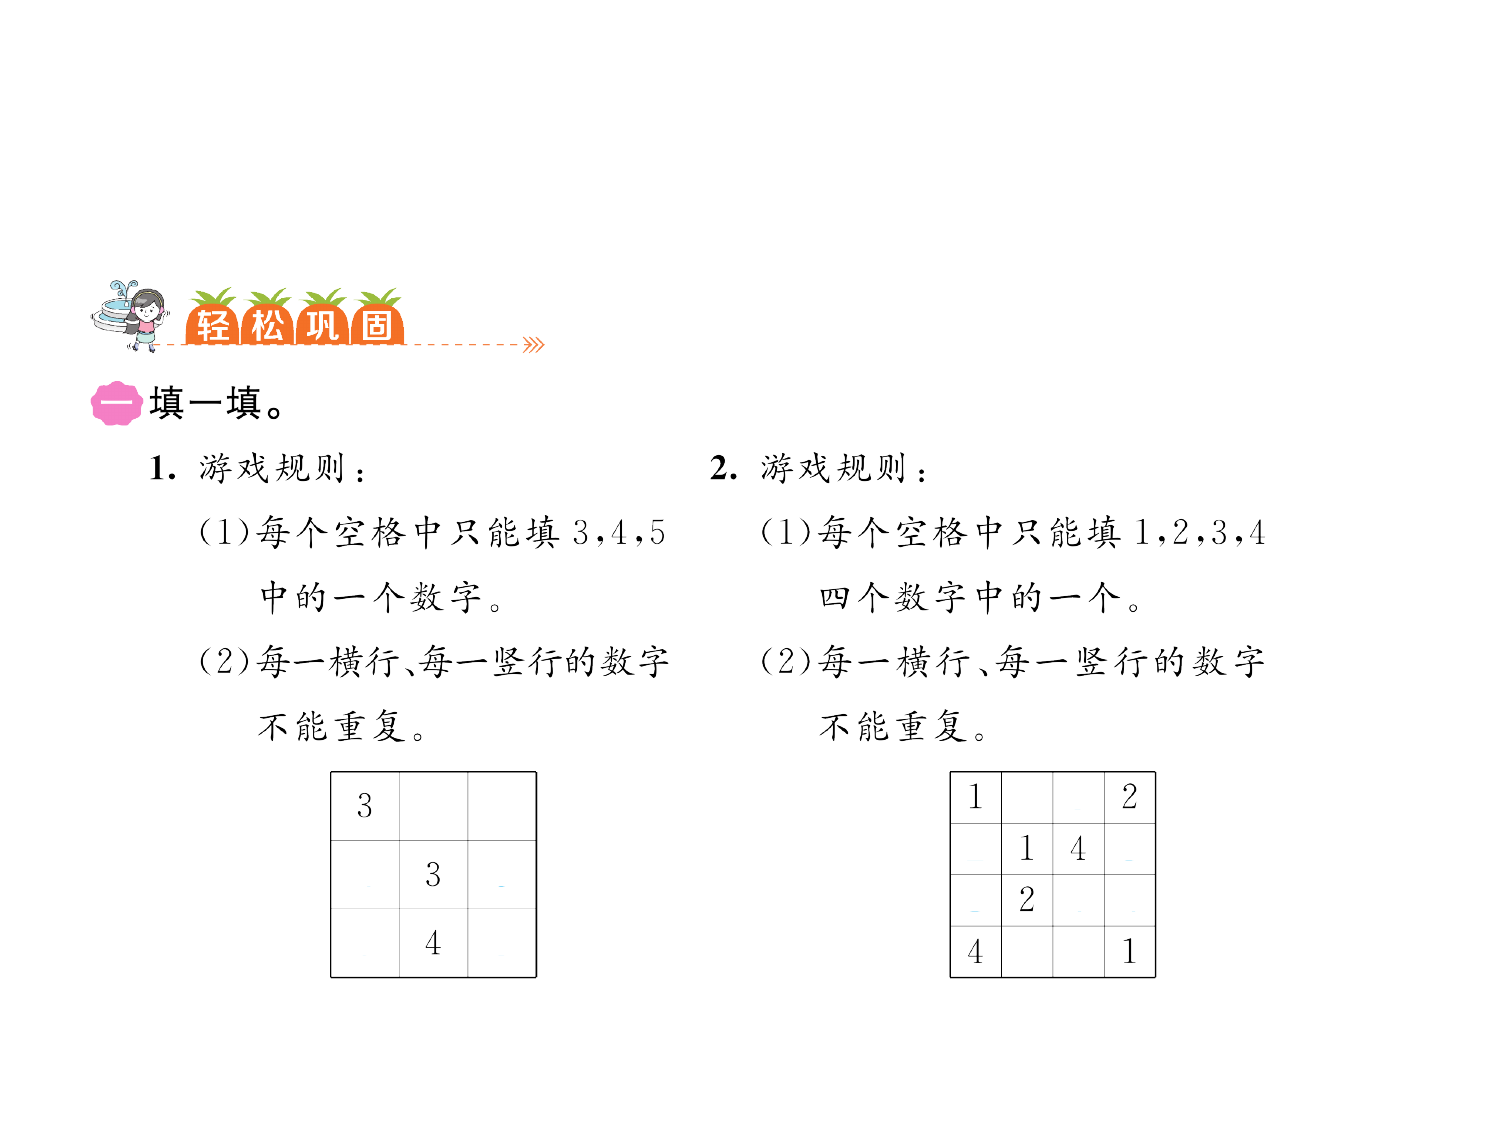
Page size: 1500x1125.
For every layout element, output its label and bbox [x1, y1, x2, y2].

picture [88, 273, 1306, 983]
